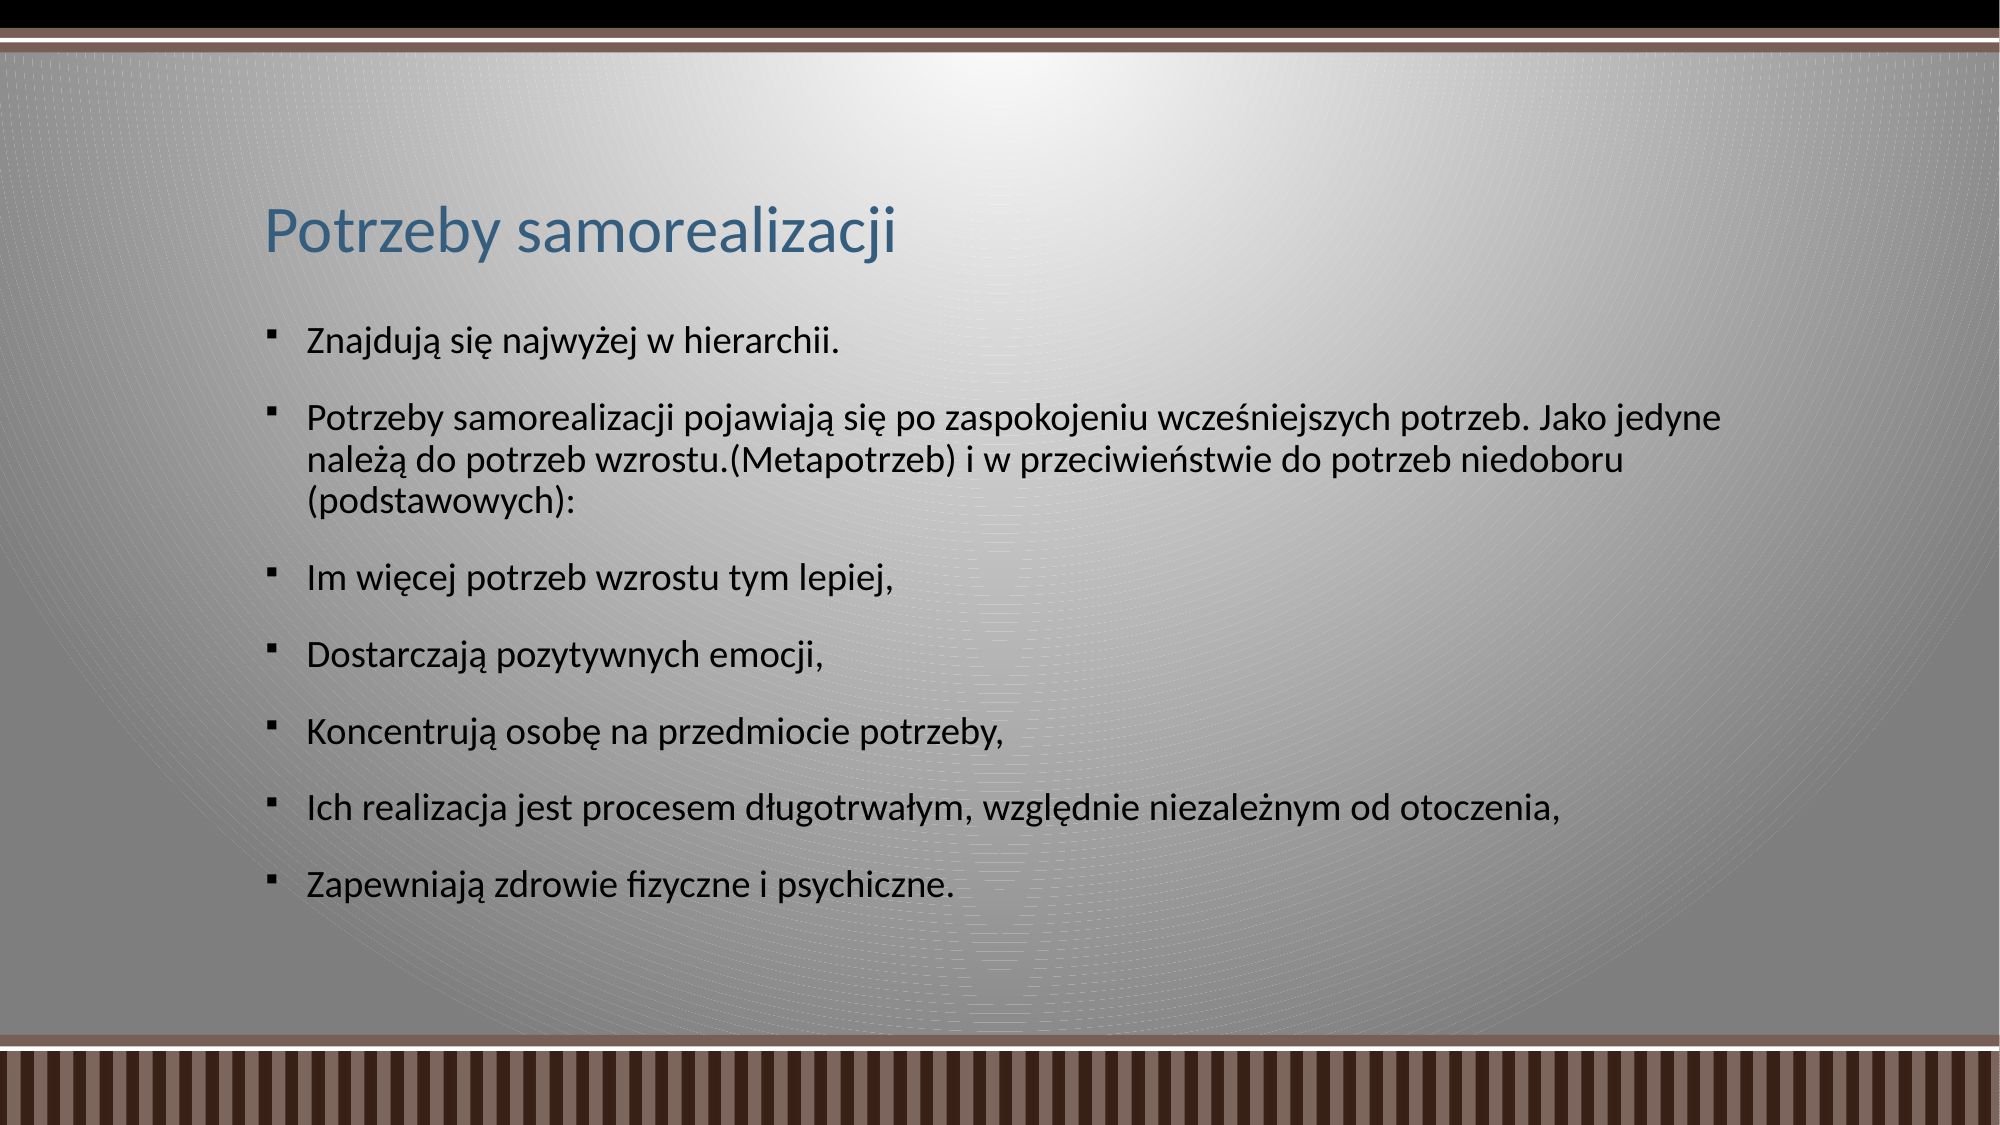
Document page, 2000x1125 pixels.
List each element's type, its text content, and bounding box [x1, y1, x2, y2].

title Potrzeby samorealizacji [249, 99, 1750, 275]
list Znajdują się najwyżej w hierarchii. Potrzeby samorealizacji pojawiają się po zaspokojeniu wcześniejszych potrzeb. Jako jedyne należą do potrzeb wzrostu.(Metapotrzeb) i w przeciwieństwie do potrzeb niedoboru (podstawowych): Im więcej potrzeb wzrostu tym lepiej, Dostarczają pozytywnych emocji, Koncentrują osobę na przedmiocie potrzeby, Ich realizacja jest procesem długotrwałym, względnie niezależnym od otoczenia, Zapewniają zdrowie fizyczne i psychiczne. [249, 312, 1750, 920]
